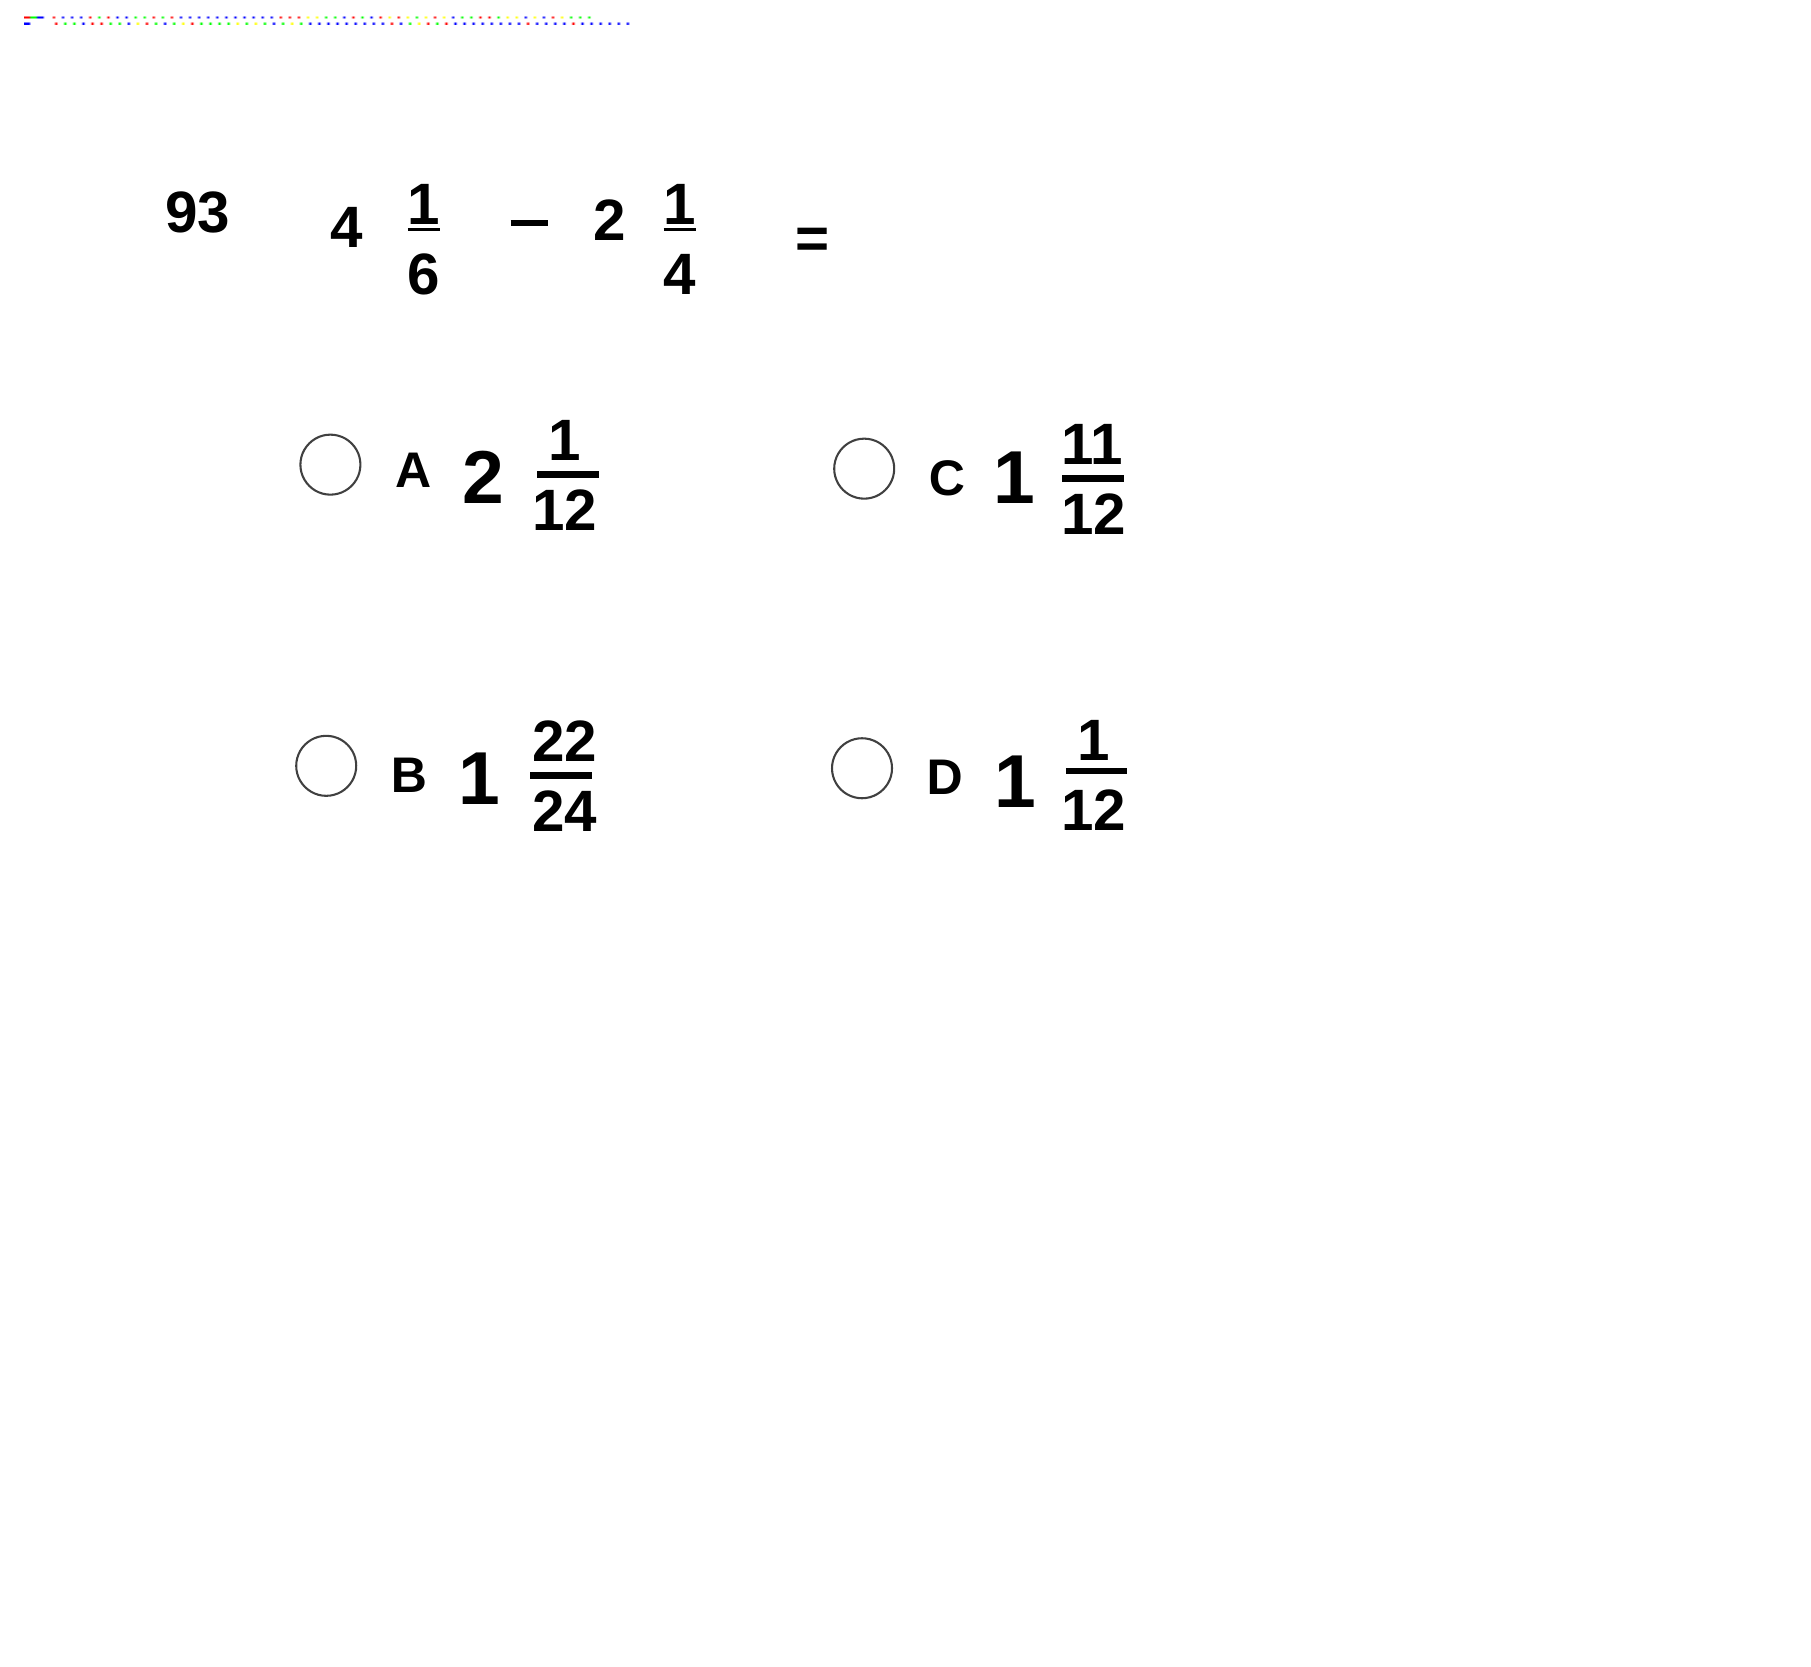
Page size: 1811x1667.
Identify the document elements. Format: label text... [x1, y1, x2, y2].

text_box C [913, 437, 969, 513]
text_box A [380, 430, 435, 506]
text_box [447, 394, 654, 552]
text_box [832, 436, 897, 501]
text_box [979, 694, 1158, 852]
text_box [294, 733, 359, 798]
text_box 93 [150, 167, 306, 252]
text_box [315, 158, 874, 316]
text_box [443, 695, 654, 853]
text_box B [375, 734, 430, 810]
text_box D [911, 737, 966, 813]
picture [24, 15, 641, 26]
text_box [978, 398, 1181, 556]
text_box [829, 736, 895, 801]
text_box [298, 432, 363, 497]
